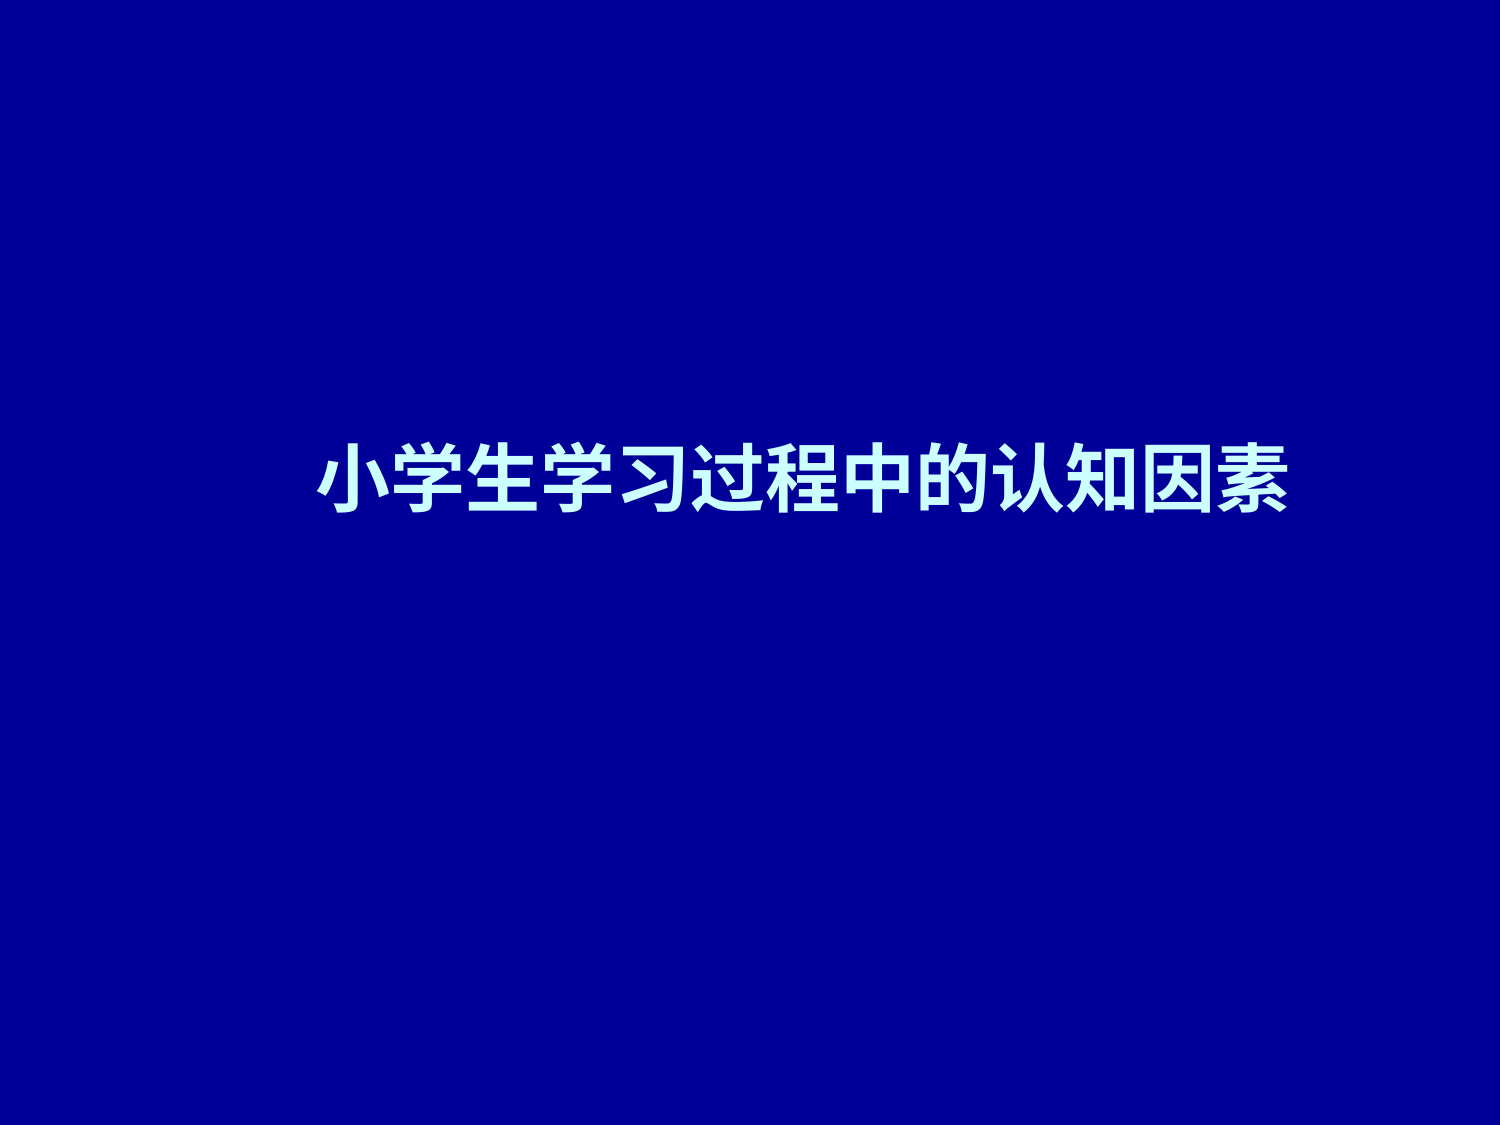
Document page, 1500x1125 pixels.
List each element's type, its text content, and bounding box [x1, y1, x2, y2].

title 小学生学习过程中的认知因素 [112, 349, 1388, 591]
